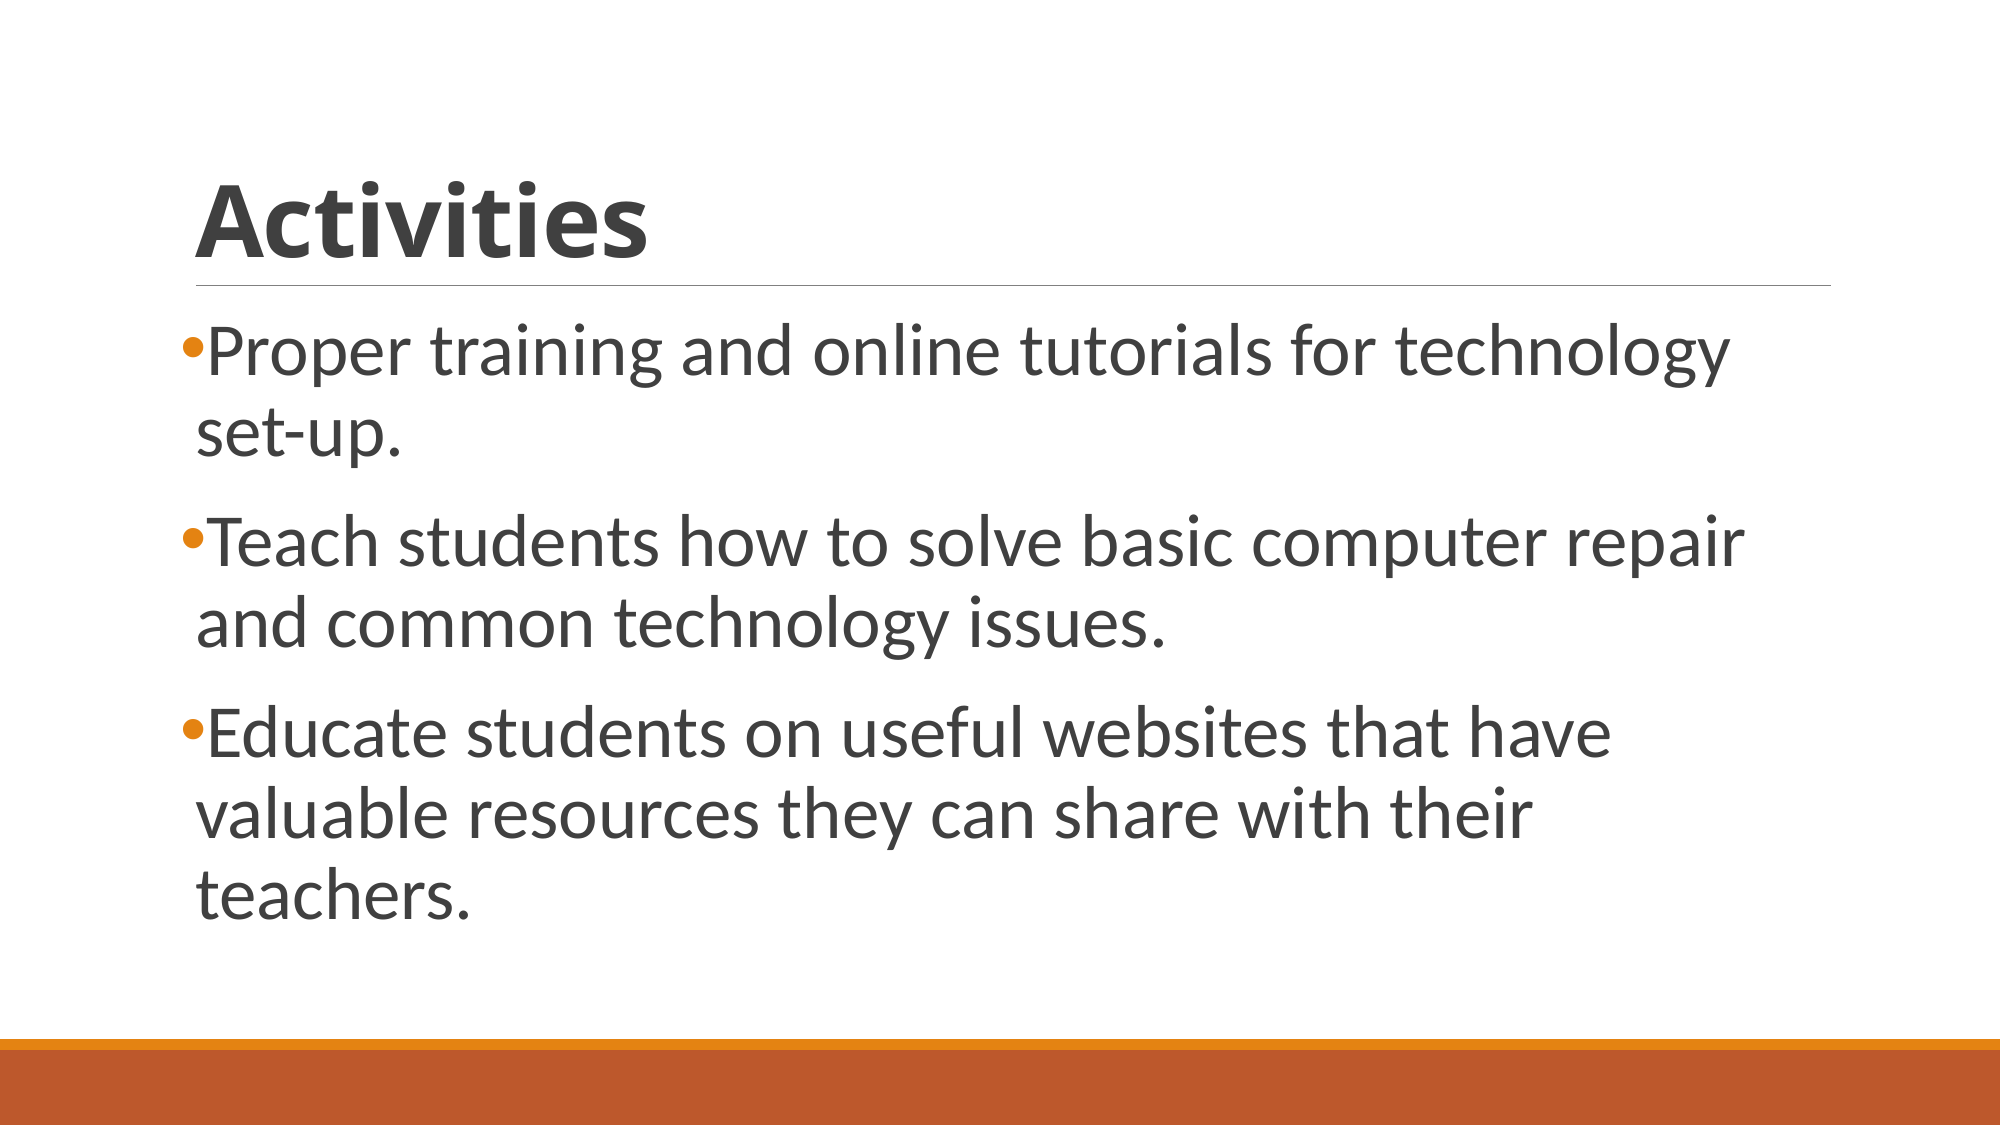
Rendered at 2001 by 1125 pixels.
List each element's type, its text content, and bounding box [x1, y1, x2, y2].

title Activities [180, 47, 1830, 285]
list Proper training and online tutorials for technology set-up. Teach students how to solve basic computer repair and common technology issues. Educate students on useful websites that have valuable resources they can share with their teachers. [180, 302, 1830, 963]
